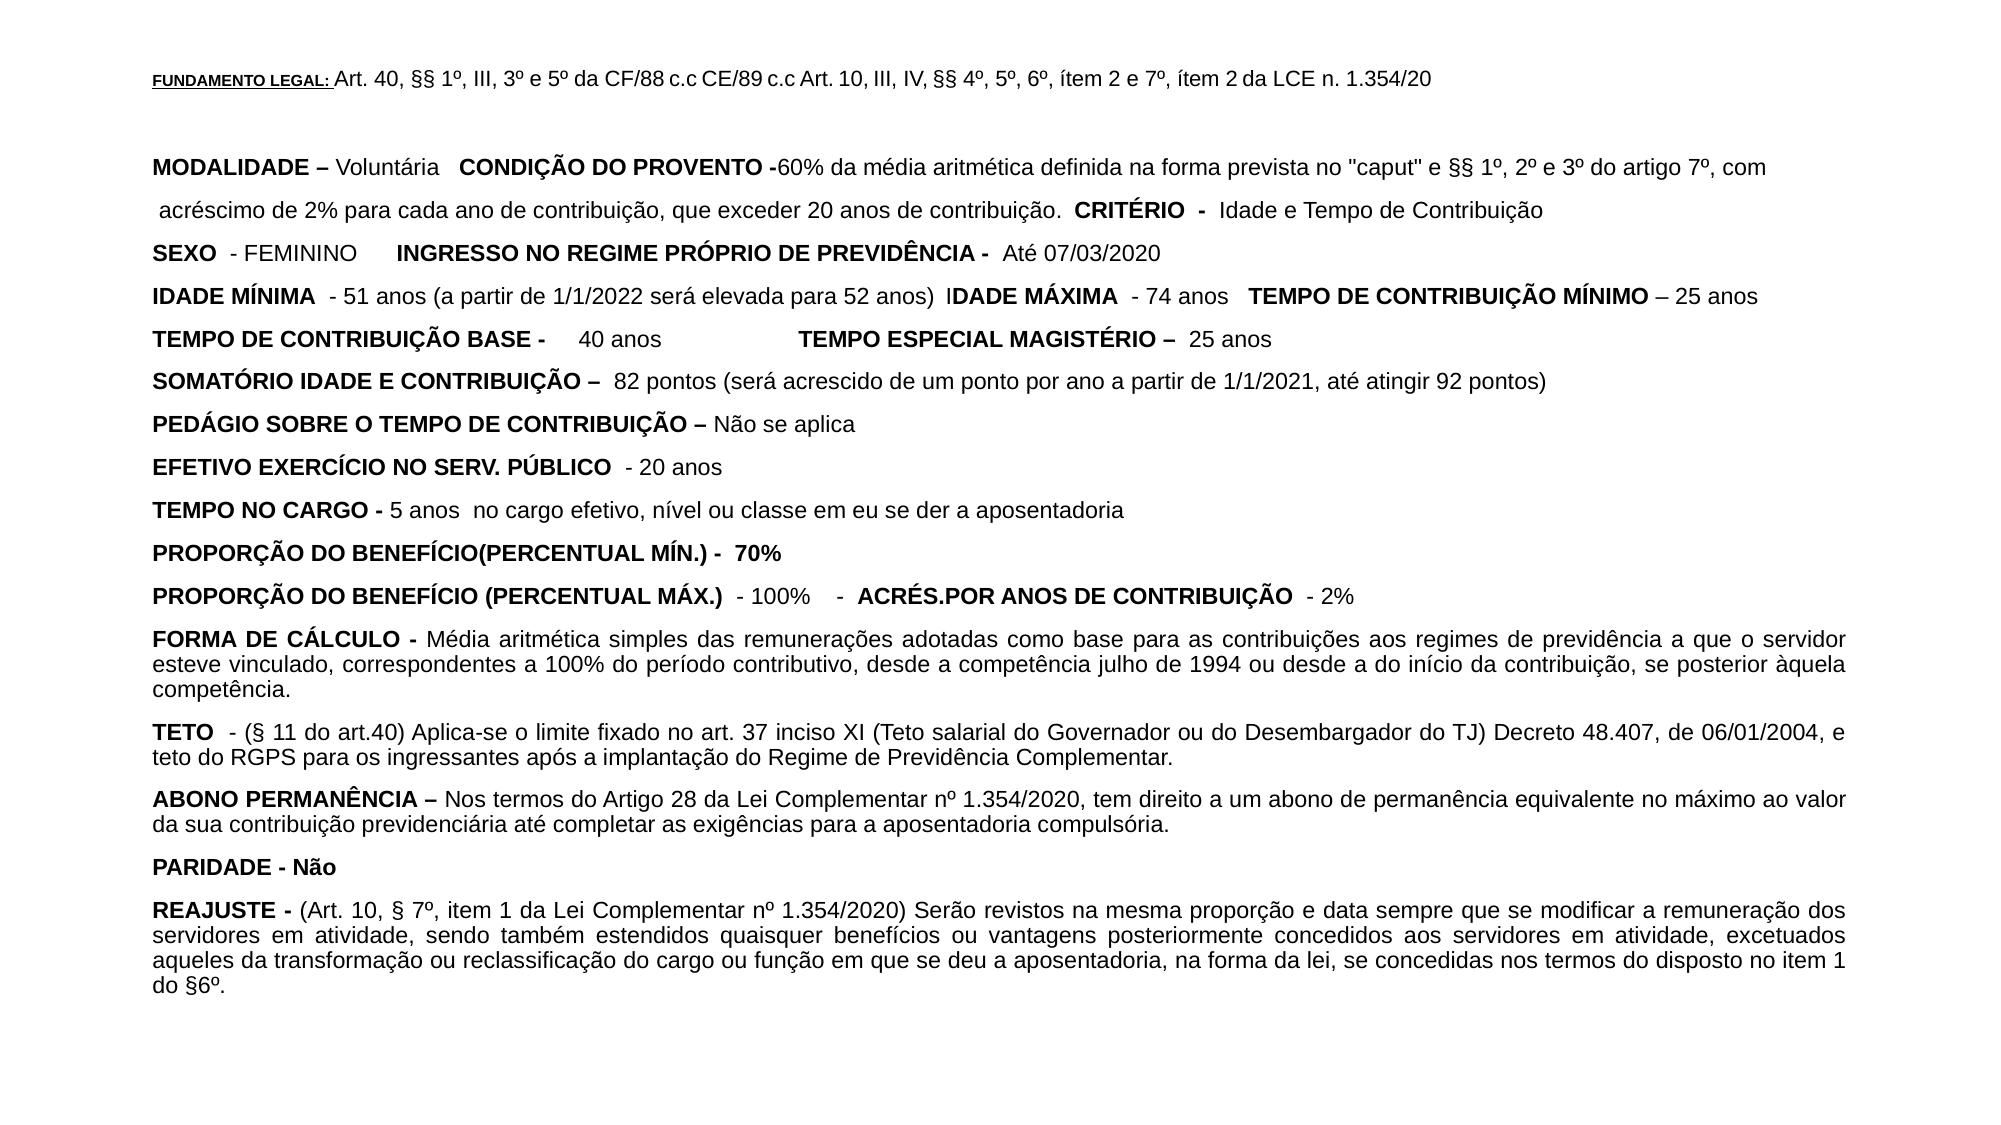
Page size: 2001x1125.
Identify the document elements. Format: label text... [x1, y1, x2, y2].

title FUNDAMENTO LEGAL: Art. 40, §§ 1º, III, 3º e 5º da CF/88 c.c CE/89 c.c Art. 10, III, IV, §§ 4º, 5º, 6º, ítem 2 e 7º, ítem 2 da LCE n. 1.354/20 [137, 59, 1863, 106]
list MODALIDADE – Voluntária CONDIÇÃO DO PROVENTO -60% da média aritmética definida na forma prevista no "caput" e §§ 1º, 2º e 3º do artigo 7º, com acréscimo de 2% para cada ano de contribuição, que exceder 20 anos de contribuição. CRITÉRIO - Idade e Tempo de Contribuição SEXO - FEMININO INGRESSO NO REGIME PRÓPRIO DE PREVIDÊNCIA - Até 07/03/2020 IDADE MÍNIMA - 51 anos (a partir de 1/1/2022 será elevada para 52 anos) IDADE MÁXIMA - 74 anos TEMPO DE CONTRIBUIÇÃO MÍNIMO – 25 anos TEMPO DE CONTRIBUIÇÃO BASE - 40 anos TEMPO ESPECIAL MAGISTÉRIO – 25 anos SOMATÓRIO IDADE E CONTRIBUIÇÃO – 82 pontos (será acrescido de um ponto por ano a partir de 1/1/2021, até atingir 92 pontos) PEDÁGIO SOBRE O TEMPO DE CONTRIBUIÇÃO – Não se aplica EFETIVO EXERCÍCIO NO SERV. PÚBLICO - 20 anos TEMPO NO CARGO - 5 anos no cargo efetivo, nível ou classe em eu se der a aposentadoria PROPORÇÃO DO BENEFÍCIO(PERCENTUAL MÍN.) - 70% PROPORÇÃO DO BENEFÍCIO (PERCENTUAL MÁX.) - 100% - ACRÉS.POR ANOS DE CONTRIBUIÇÃO - 2% FORMA DE CÁLCULO - Média aritmética simples das remunerações adotadas como base para as contribuições aos regimes de previdência a que o servidor esteve vinculado, correspondentes a 100% do período contributivo, desde a competência julho de 1994 ou desde a do início da contribuição, se posterior àquela competência. TETO - (§ 11 do art.40) Aplica-se o limite fixado no art. 37 inciso XI (Teto salarial do Governador ou do Desembargador do TJ) Decreto 48.407, de 06/01/2004, e teto do RGPS para os ingressantes após a implantação do Regime de Previdência Complementar. ABONO PERMANÊNCIA – Nos termos do Artigo 28 da Lei Complementar nº 1.354/2020, tem direito a um abono de permanência equivalente no máximo ao valor da sua contribuição previdenciária até completar as exigências para a aposentadoria compulsória. PARIDADE - Não REAJUSTE - (Art. 10, § 7º, item 1 da Lei Complementar nº 1.354/2020) Serão revistos na mesma proporção e data sempre que se modificar a remuneração dos servidores em atividade, sendo também estendidos quaisquer benefícios ou vantagens posteriormente concedidos aos servidores em atividade, excetuados aqueles da transformação ou reclassificação do cargo ou função em que se deu a aposentadoria, na forma da lei, se concedidas nos termos do disposto no item 1 do §6º. [137, 106, 1863, 1014]
